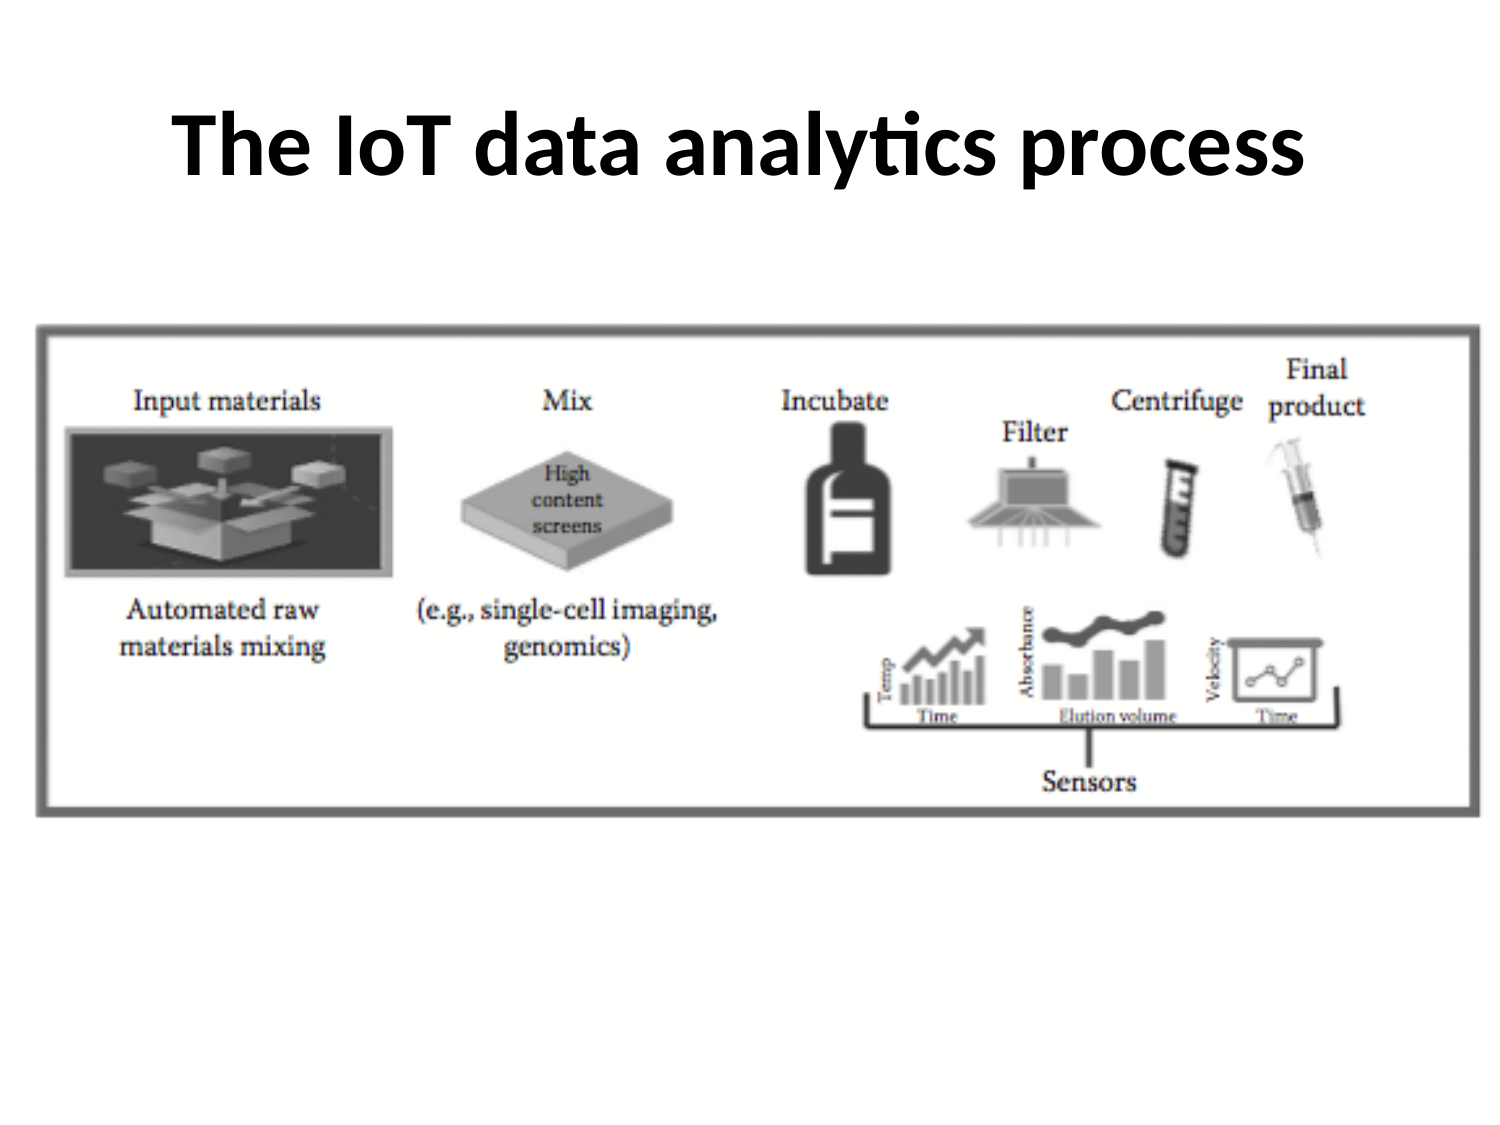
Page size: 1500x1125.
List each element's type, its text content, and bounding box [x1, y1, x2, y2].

picture [25, 304, 1491, 827]
title The IoT data analytics process [75, 45, 1425, 233]
